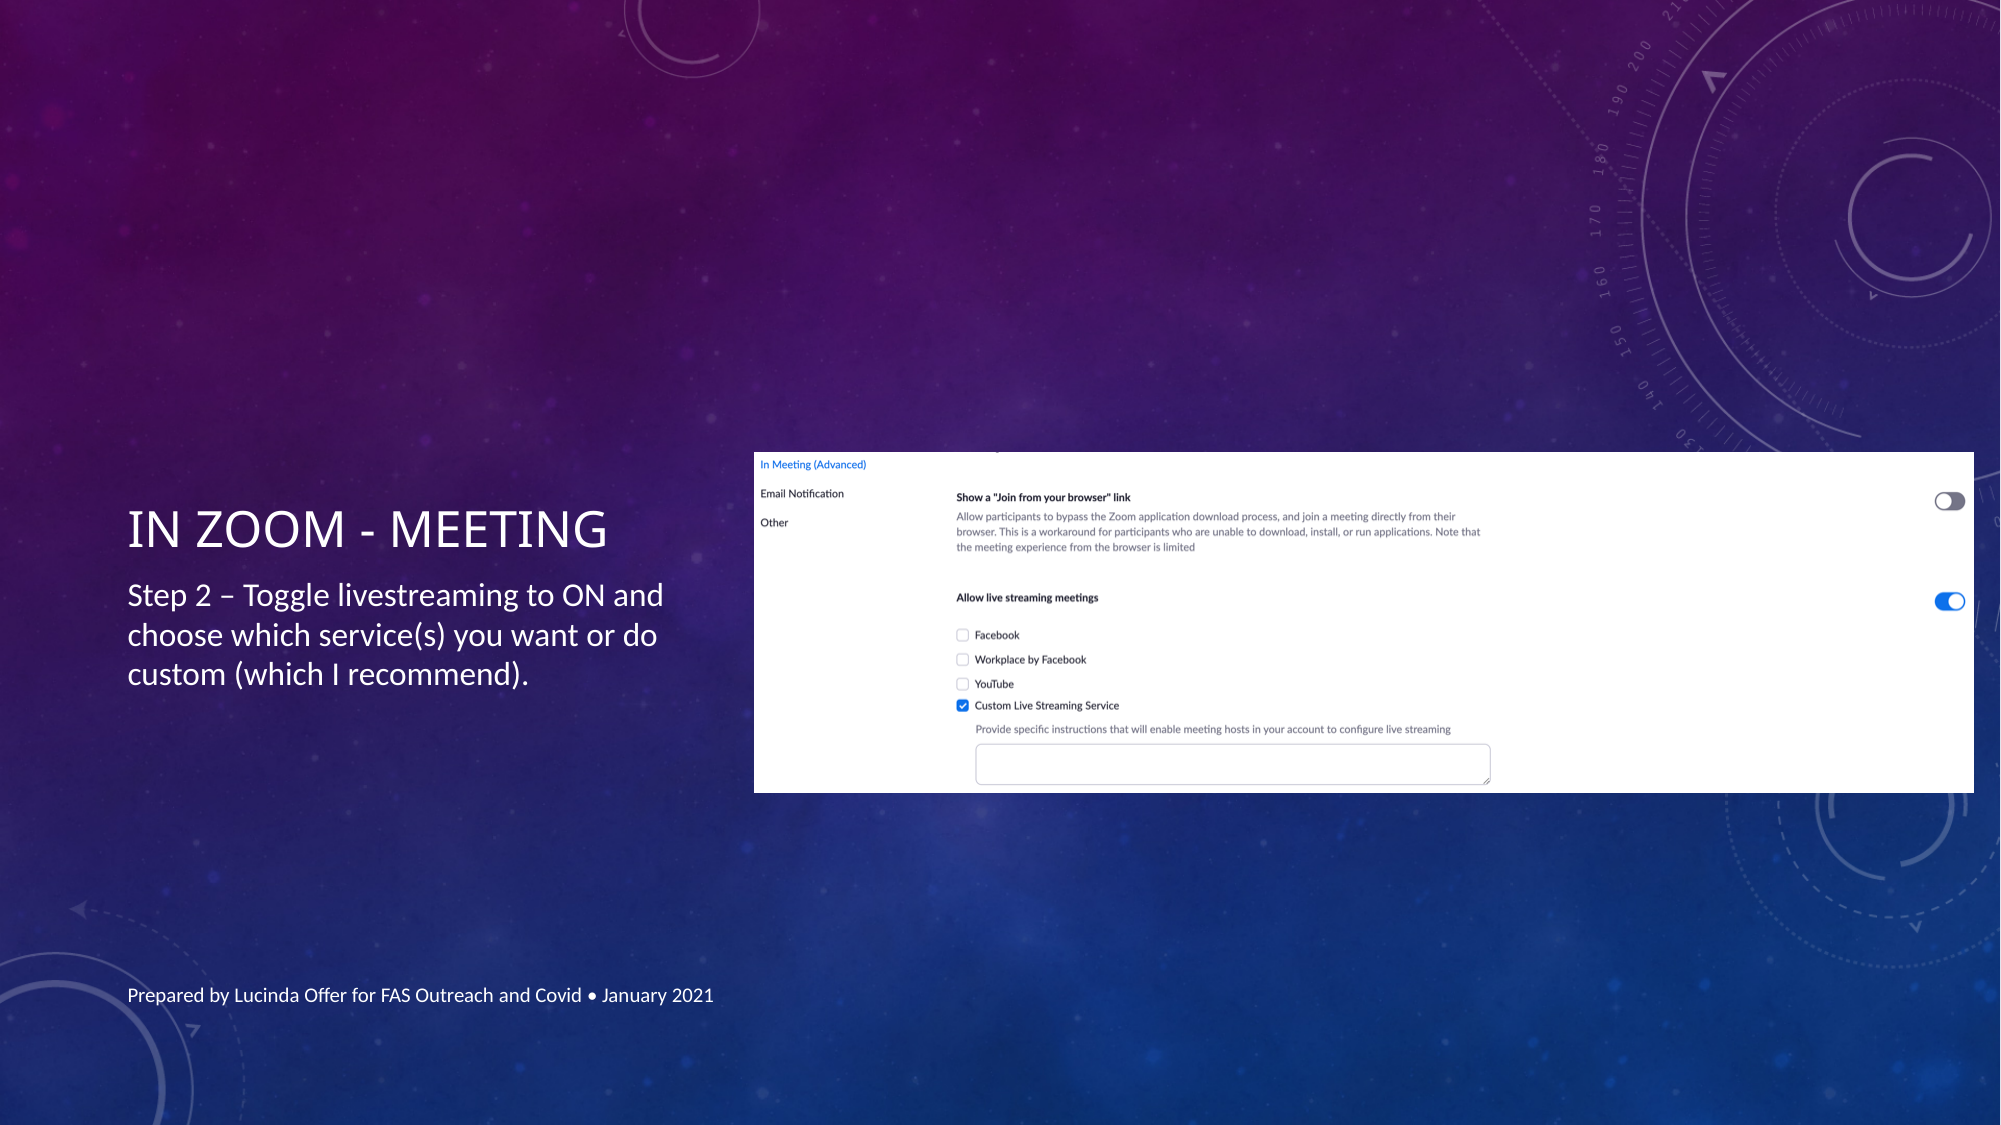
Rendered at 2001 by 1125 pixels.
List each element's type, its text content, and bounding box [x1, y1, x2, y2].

footer Prepared by Lucinda Offer for FAS Outreach and Covid • January 2021 [112, 963, 1397, 1025]
list Step 2 – Toggle livestreaming to ON and choose which service(s) you want or do custom (which I recommend). [112, 565, 717, 866]
title In Zoom - meeting [112, 340, 717, 565]
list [754, 452, 1975, 793]
picture [0, 0, 2001, 1125]
